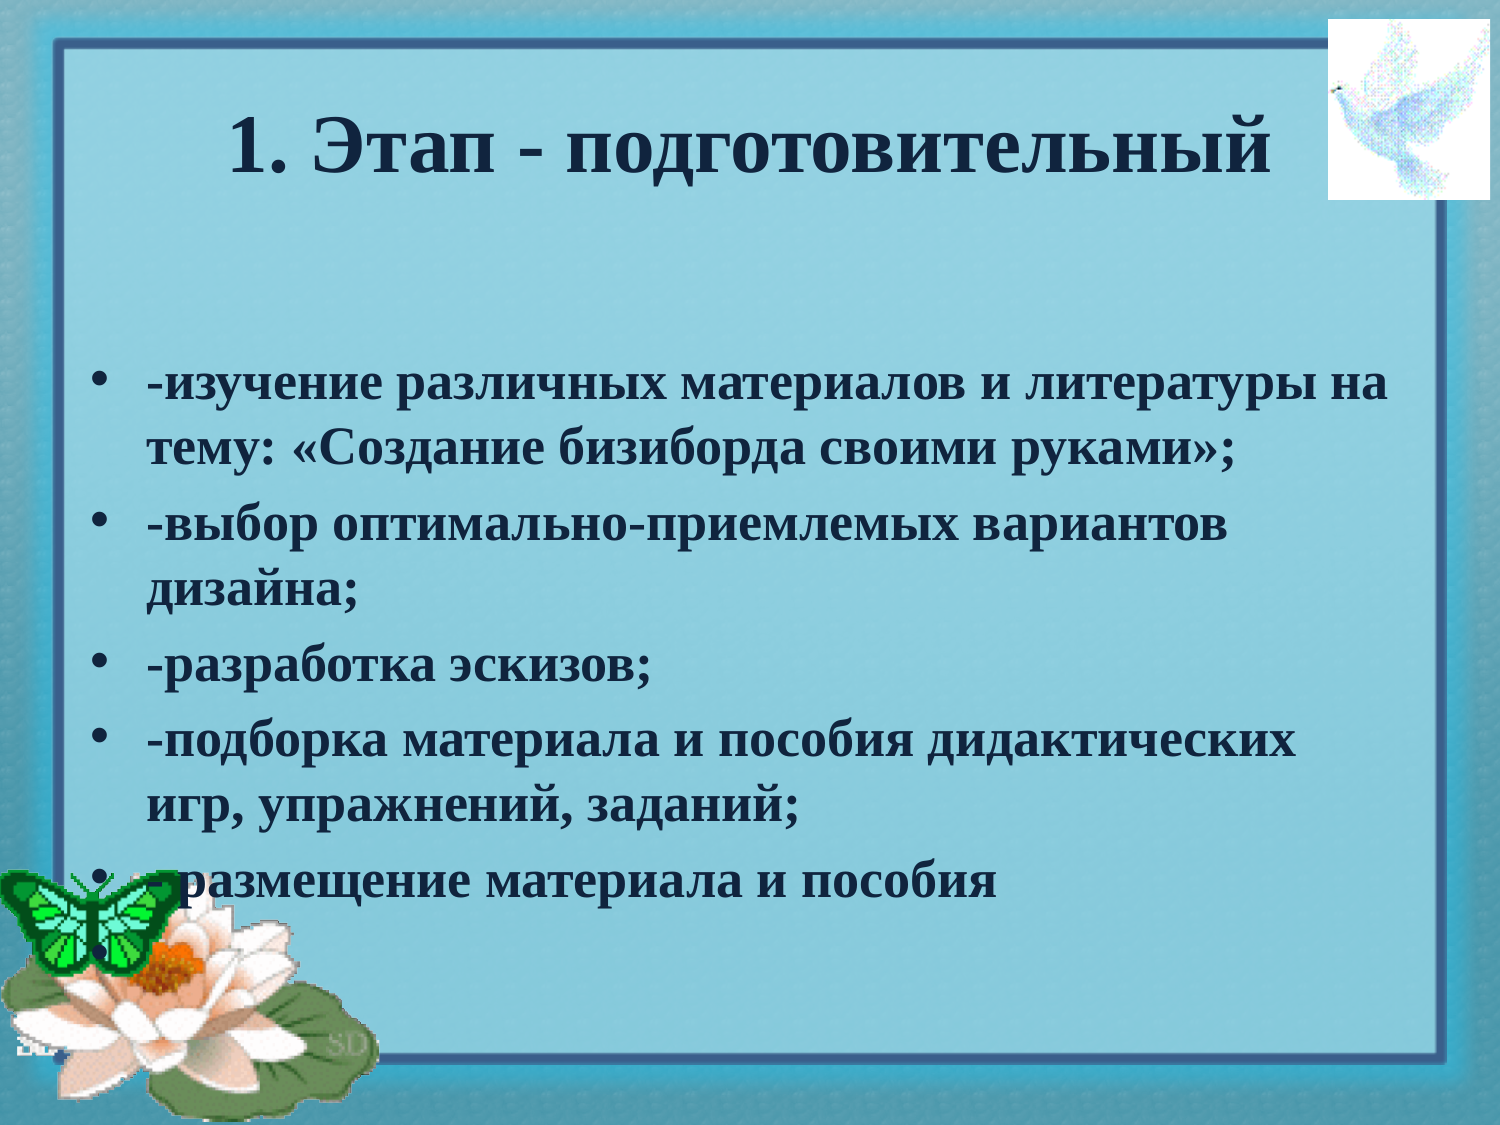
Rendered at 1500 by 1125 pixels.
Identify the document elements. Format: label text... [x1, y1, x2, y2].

picture [1328, 19, 1491, 200]
list -изучение различных материалов и литературы на тему: «Создание бизиборда своими руками»; -выбор оптимально-приемлемых вариантов дизайна; -разработка эскизов; -подборка материала и пособия дидактических игр, упражнений, заданий; - размещение материала и пособия [75, 262, 1425, 1005]
title 1. Этап - подготовительный [75, 45, 1425, 233]
picture [0, 696, 408, 1122]
